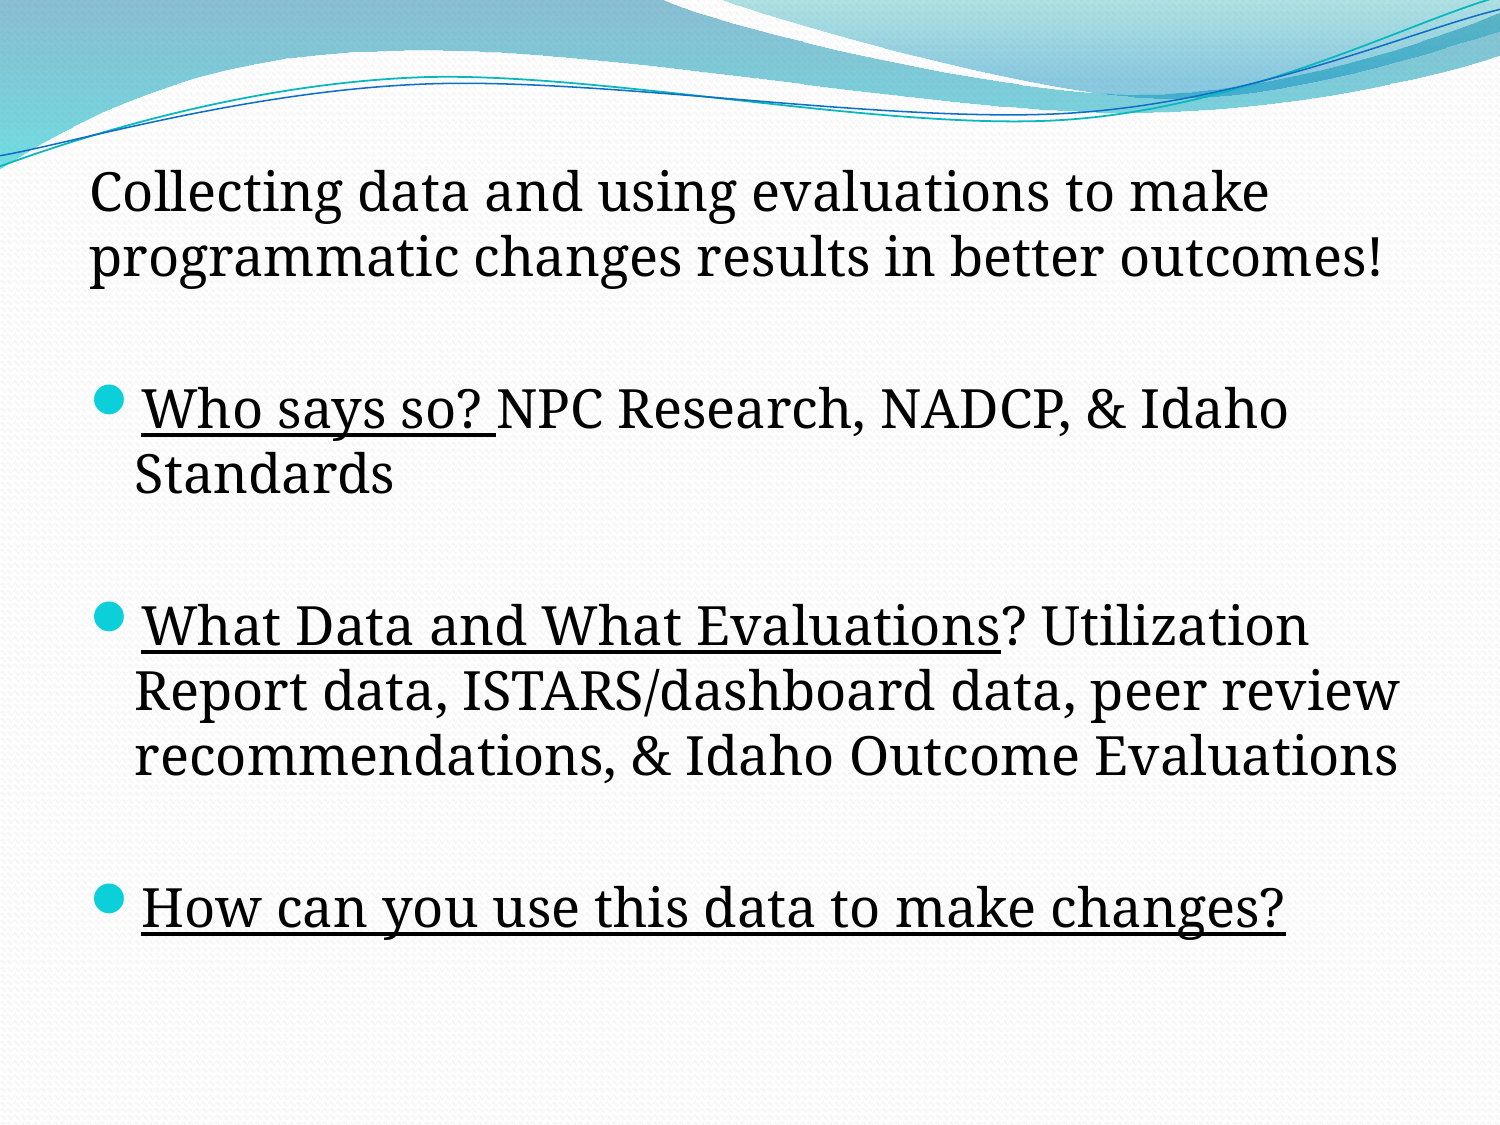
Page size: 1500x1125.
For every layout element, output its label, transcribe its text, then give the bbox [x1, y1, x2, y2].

list Collecting data and using evaluations to make programmatic changes results in better outcomes! Who says so? NPC Research, NADCP, & Idaho Standards What Data and What Evaluations? Utilization Report data, ISTARS/dashboard data, peer review recommendations, & Idaho Outcome Evaluations How can you use this data to make changes? [75, 149, 1425, 1038]
